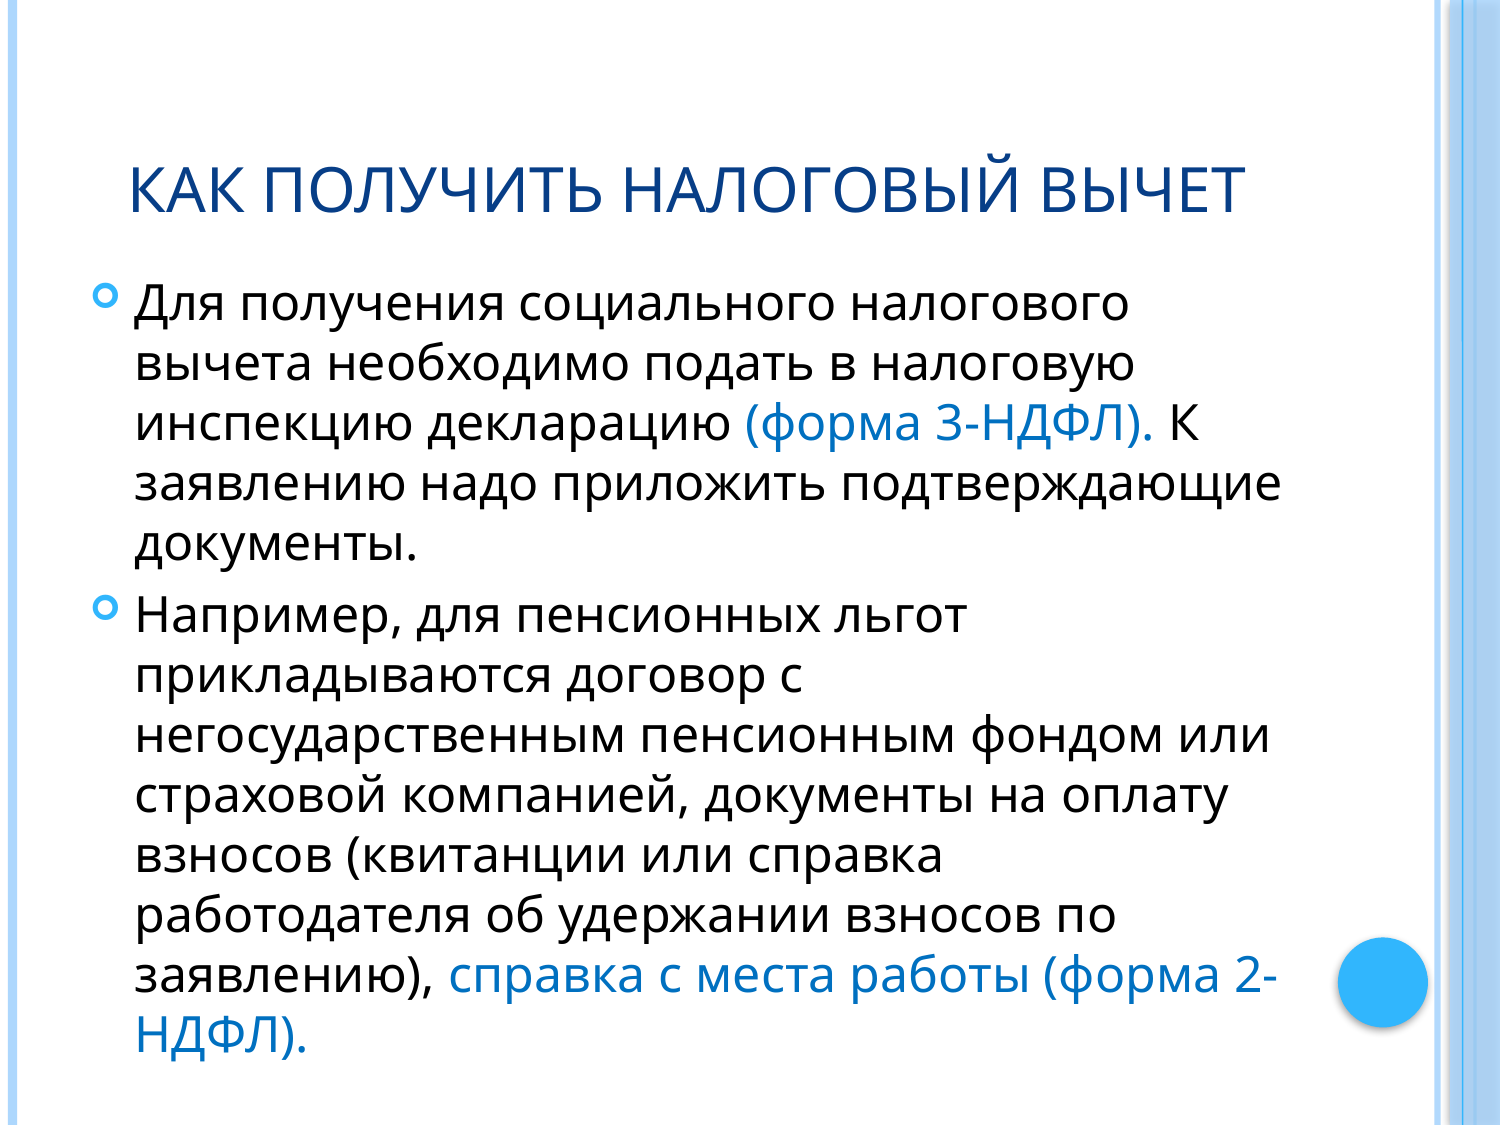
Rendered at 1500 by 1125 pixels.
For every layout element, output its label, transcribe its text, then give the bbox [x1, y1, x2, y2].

title Как получить налоговый вычет [75, 45, 1300, 233]
list Для получения социального налогового вычета необходимо подать в налоговую инспекцию декларацию (форма 3-НДФЛ). К заявлению надо приложить подтверждающие документы. Например, для пенсионных льгот прикладываются договор с негосударственным пенсионным фондом или страховой компанией, документы на оплату взносов (квитанции или справка работодателя об удержании взносов по заявлению), справка с места работы (форма 2-НДФЛ). [75, 262, 1300, 1062]
